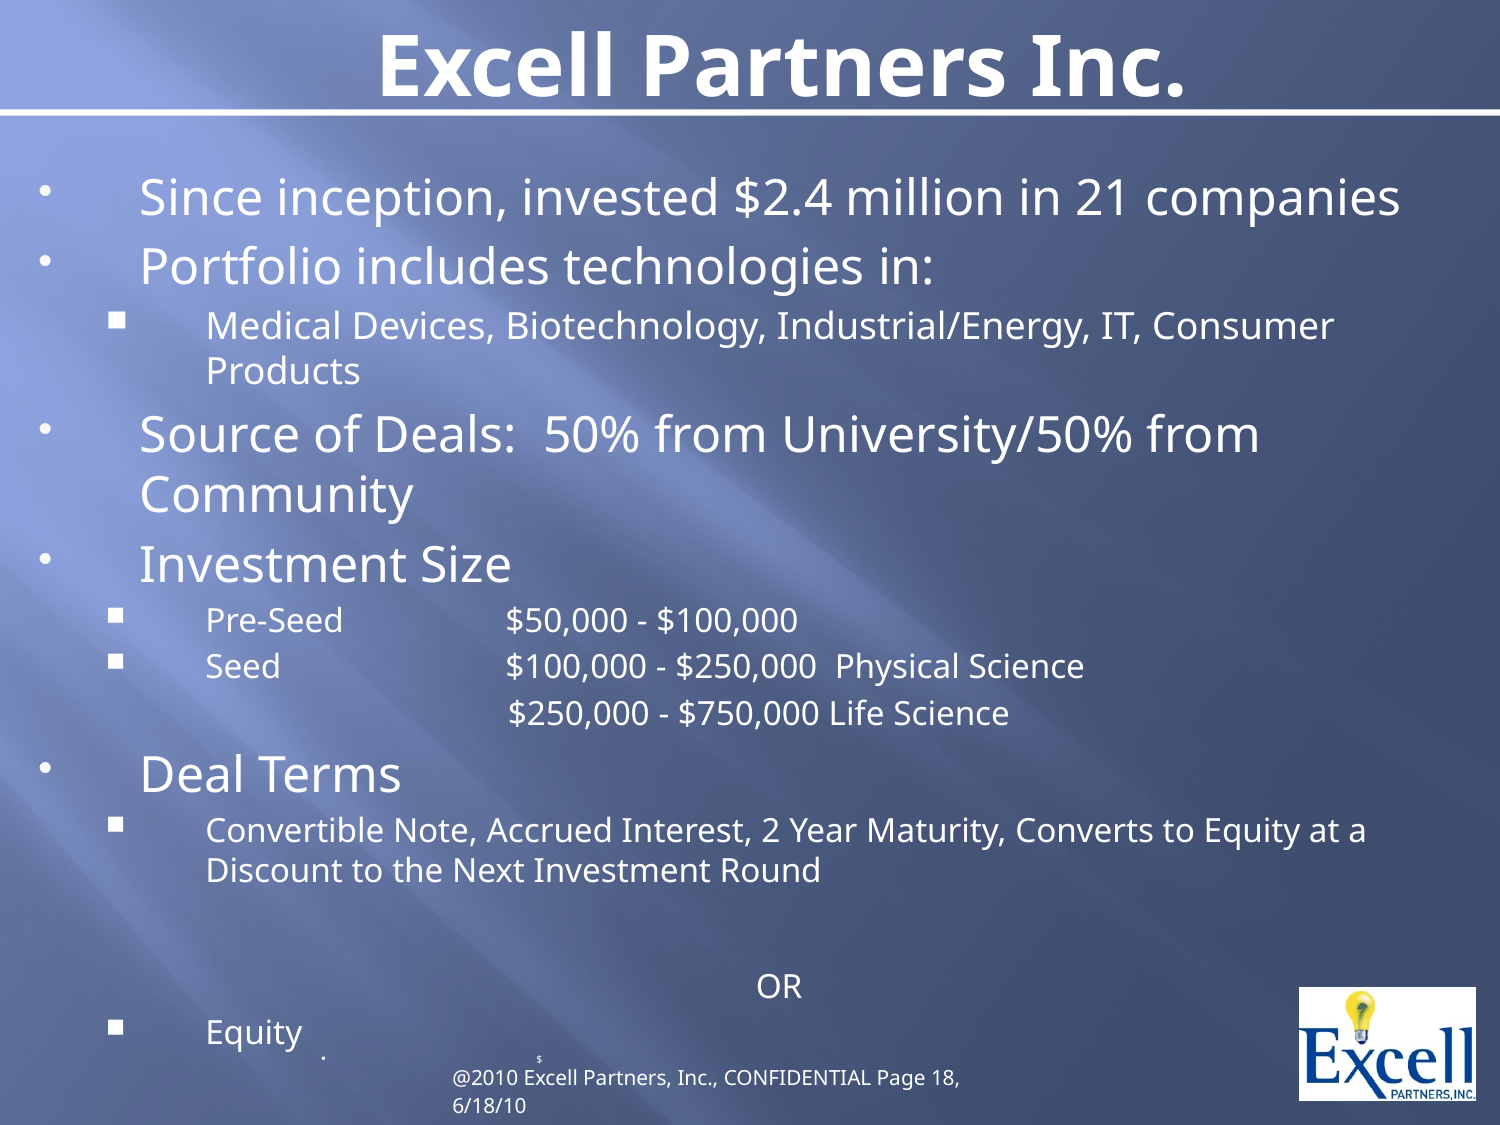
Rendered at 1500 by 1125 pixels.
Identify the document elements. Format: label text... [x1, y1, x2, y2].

picture [1299, 987, 1476, 1101]
list Since inception, invested $2.4 million in 21 companies Portfolio includes technologies in: Medical Devices, Biotechnology, Industrial/Energy, IT, Consumer Products Source of Deals: 50% from University/50% from Community Investment Size Pre-Seed $50,000 - $100,000 Seed $100,000 - $250,000 Physical Science $250,000 - $750,000 Life Science Deal Terms Convertible Note, Accrued Interest, 2 Year Maturity, Converts to Equity at a Discount to the Next Investment Round OR Equity $ [24, 87, 1468, 1075]
title Excell Partners Inc. [112, 0, 1452, 87]
